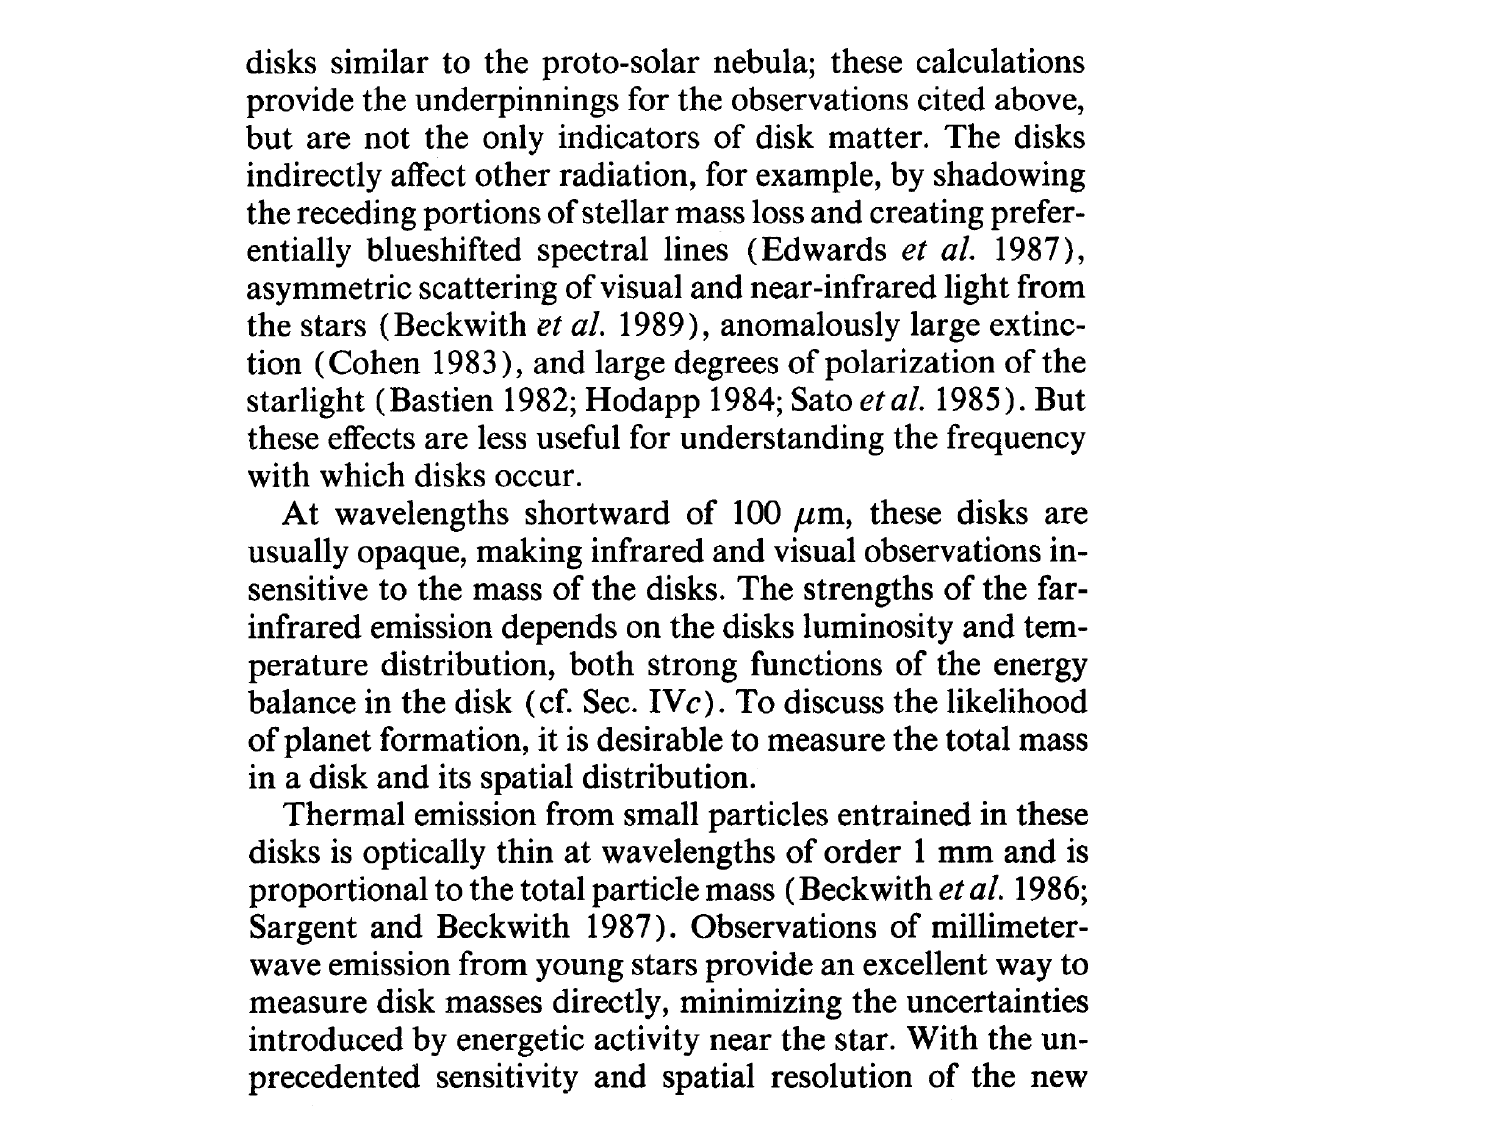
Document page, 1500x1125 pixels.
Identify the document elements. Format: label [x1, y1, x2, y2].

picture [224, 13, 1117, 1107]
